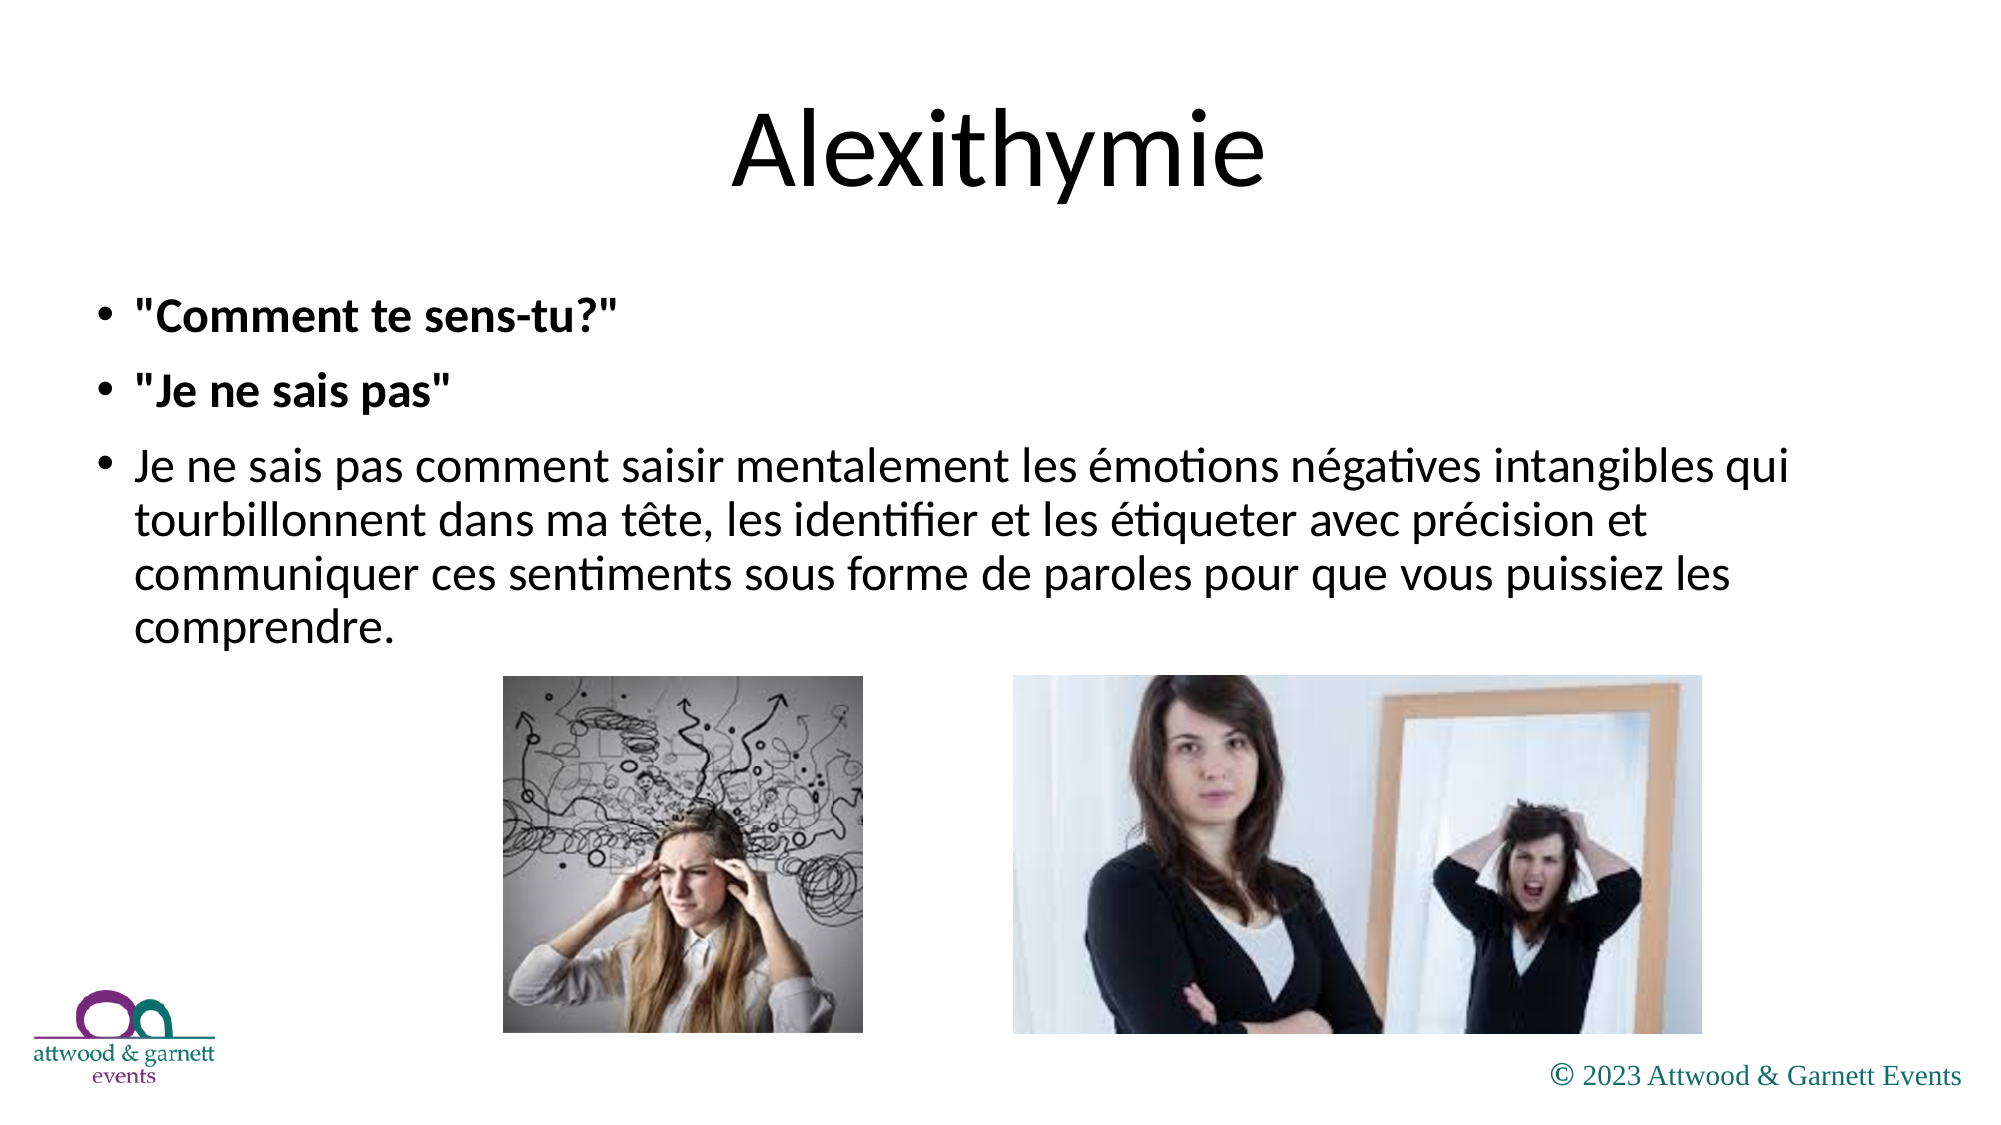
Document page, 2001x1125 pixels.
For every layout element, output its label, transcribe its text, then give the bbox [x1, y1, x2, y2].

title Alexithymie [352, 36, 1648, 263]
list "Comment te sens-tu?" "Je ne sais pas" Je ne sais pas comment saisir mentalement les émotions négatives intangibles qui tourbillonnent dans ma tête, les identifier et les étiqueter avec précision et communiquer ces sentiments sous forme de paroles pour que vous puissiez les comprendre. [88, 281, 1850, 902]
text_box © 2023 Attwood & Garnett Events [984, 1044, 1971, 1100]
picture [1013, 675, 1702, 1035]
picture [503, 675, 863, 1035]
picture [33, 990, 215, 1089]
